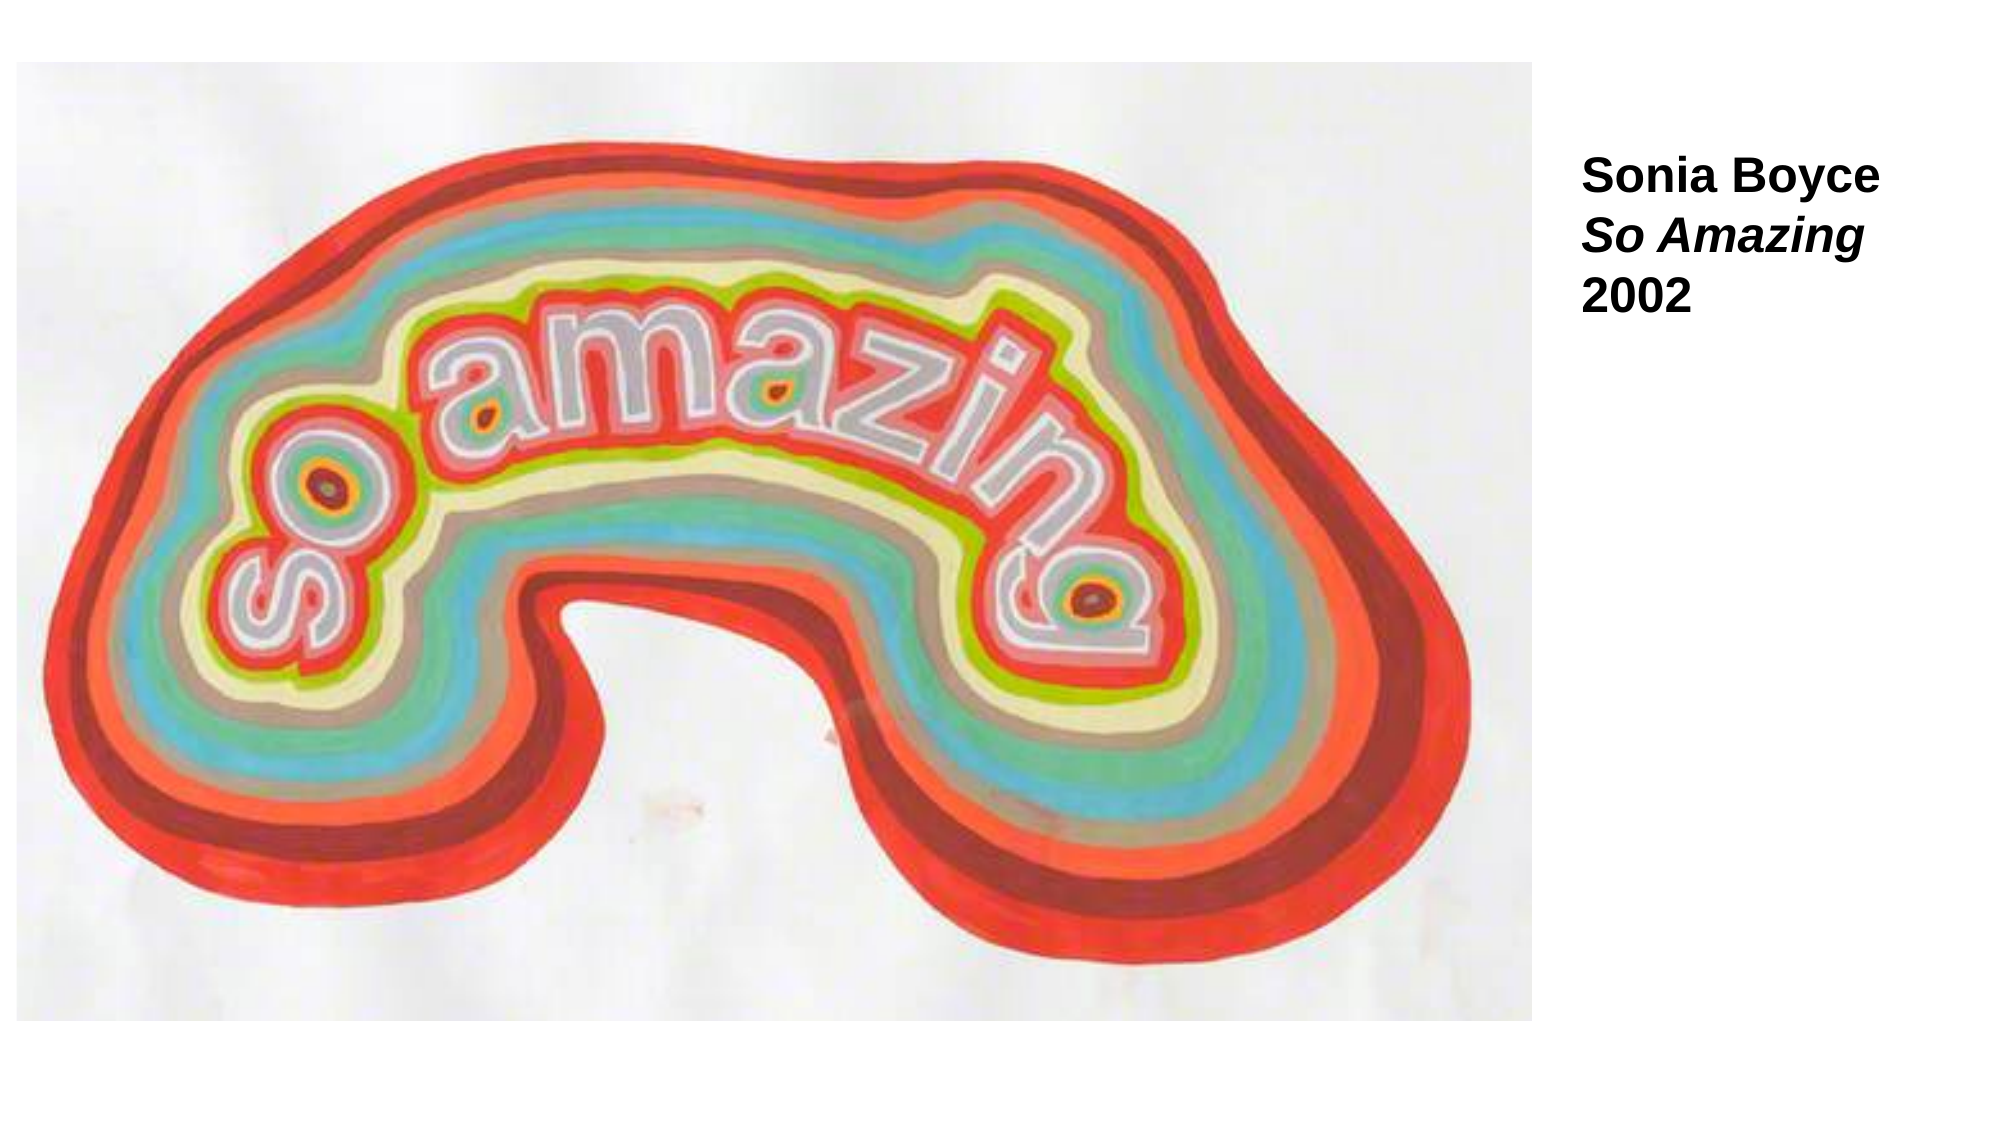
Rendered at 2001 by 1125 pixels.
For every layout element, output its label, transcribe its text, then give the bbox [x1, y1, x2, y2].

text_box Sonia Boyce So Amazing 2002 [1566, 135, 1921, 376]
picture [16, 62, 1532, 1021]
